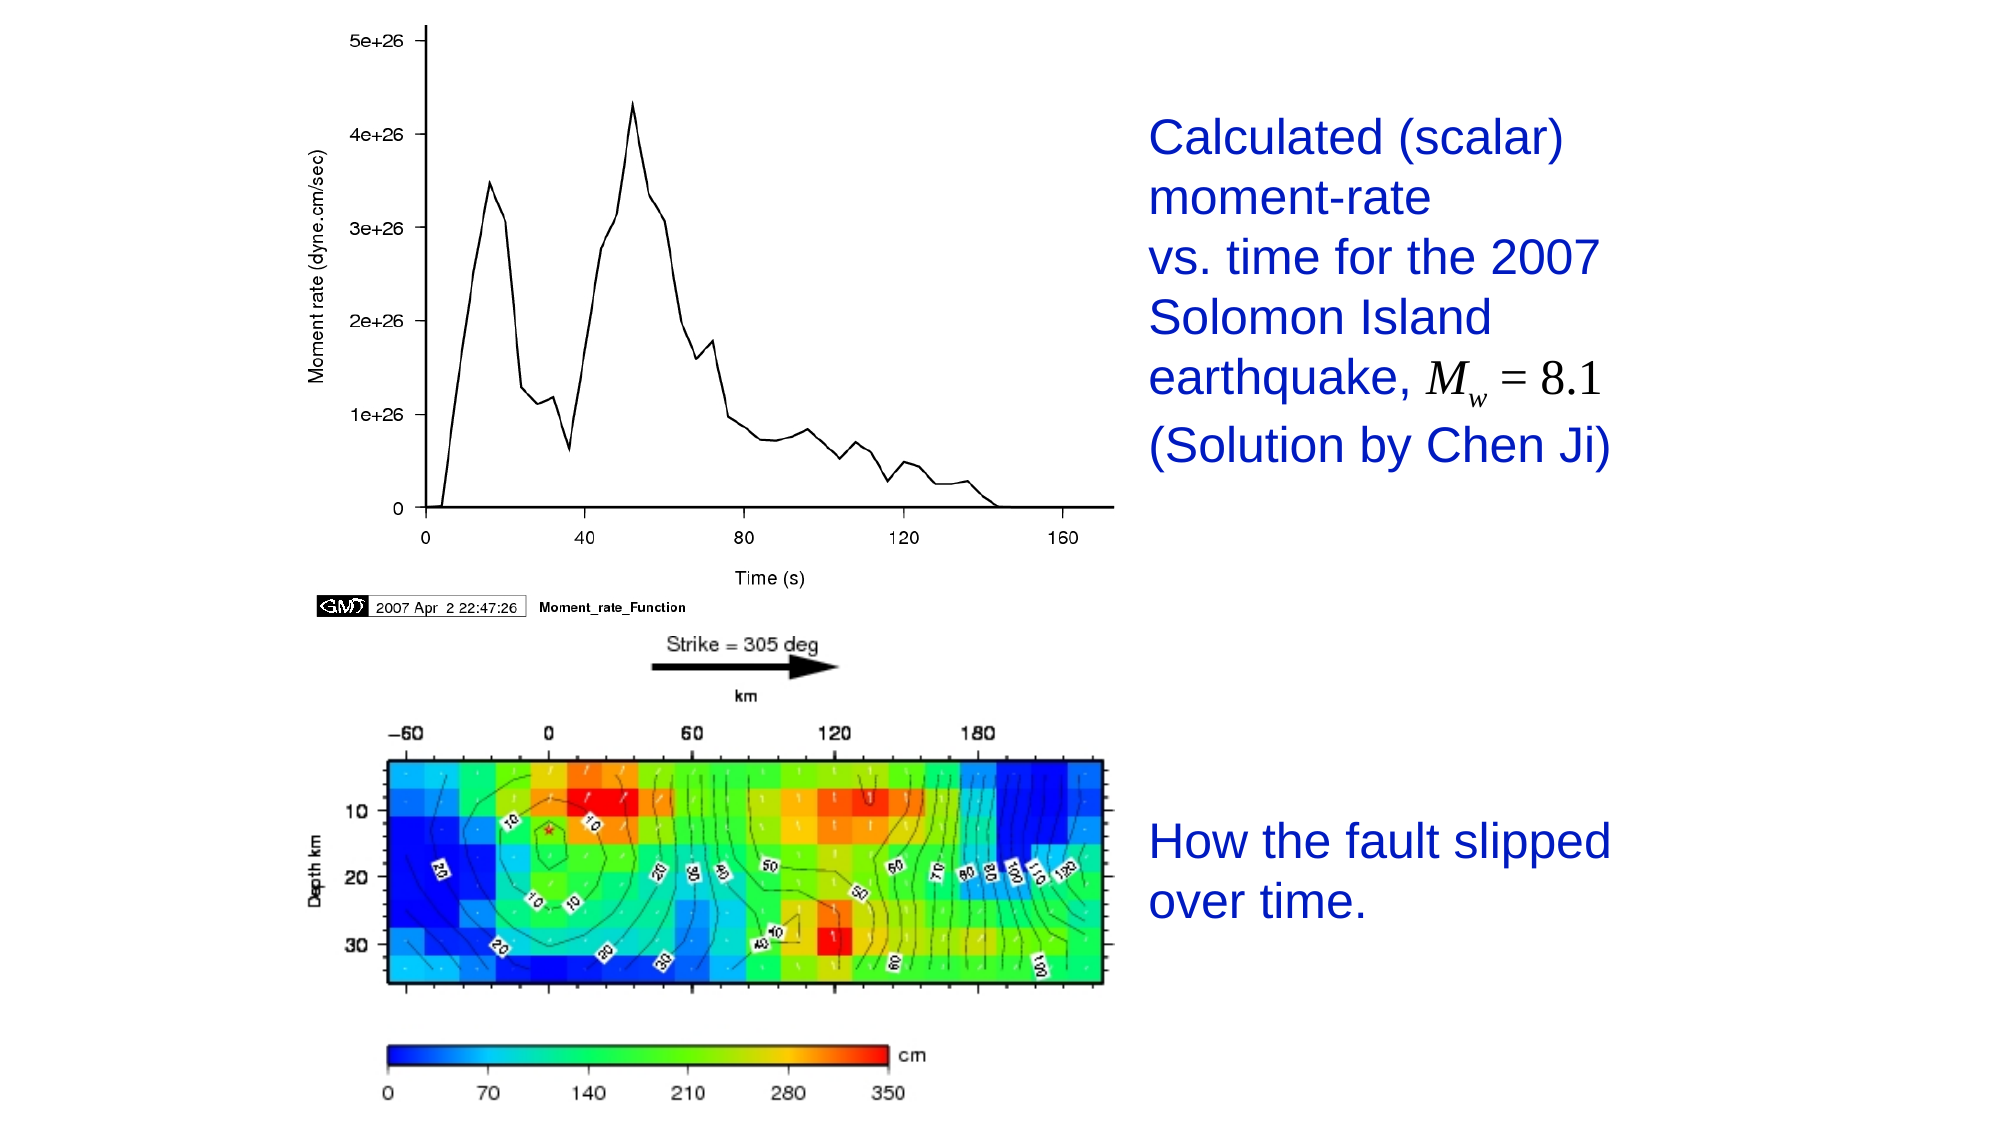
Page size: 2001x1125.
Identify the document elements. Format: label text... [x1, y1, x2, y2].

text_box Calculated (scalar) moment-rate vs. time for the 2007 Solomon Island earthquake, Mw = 8.1 (Solution by Chen Ji) [1133, 97, 1628, 481]
picture [305, 23, 1115, 618]
picture [305, 636, 1115, 1102]
text_box How the fault slipped over time. [1133, 801, 1628, 936]
